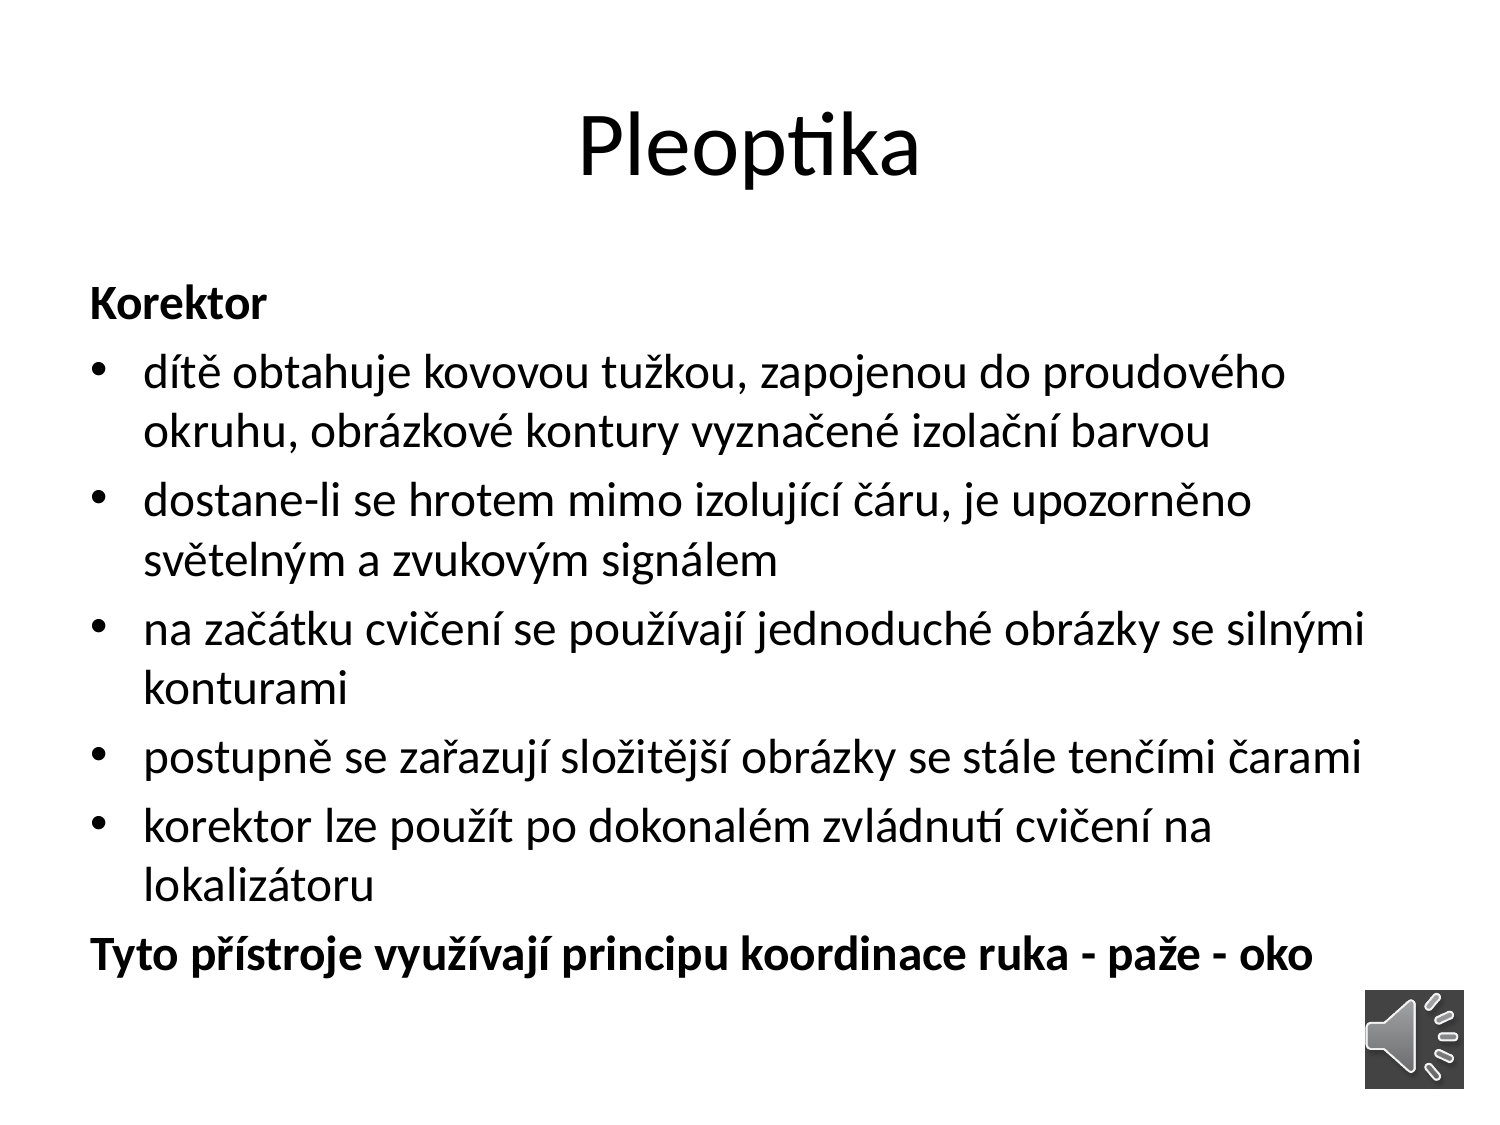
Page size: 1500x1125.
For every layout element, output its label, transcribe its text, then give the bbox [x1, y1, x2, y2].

picture [1364, 989, 1465, 1090]
title Pleoptika [75, 45, 1425, 233]
list Korektor dítě obtahuje kovovou tužkou, zapojenou do proudového okruhu, obrázkové kontury vyznačené izolační barvou dostane-li se hrotem mimo izolující čáru, je upozorněno světelným a zvukovým signálem na začátku cvičení se používají jednoduché obrázky se silnými konturami postupně se zařazují složitější obrázky se stále tenčími čarami korektor lze použít po dokonalém zvládnutí cvičení na lokalizátoru Tyto přístroje využívají principu koordinace ruka - paže - oko [75, 262, 1425, 1005]
